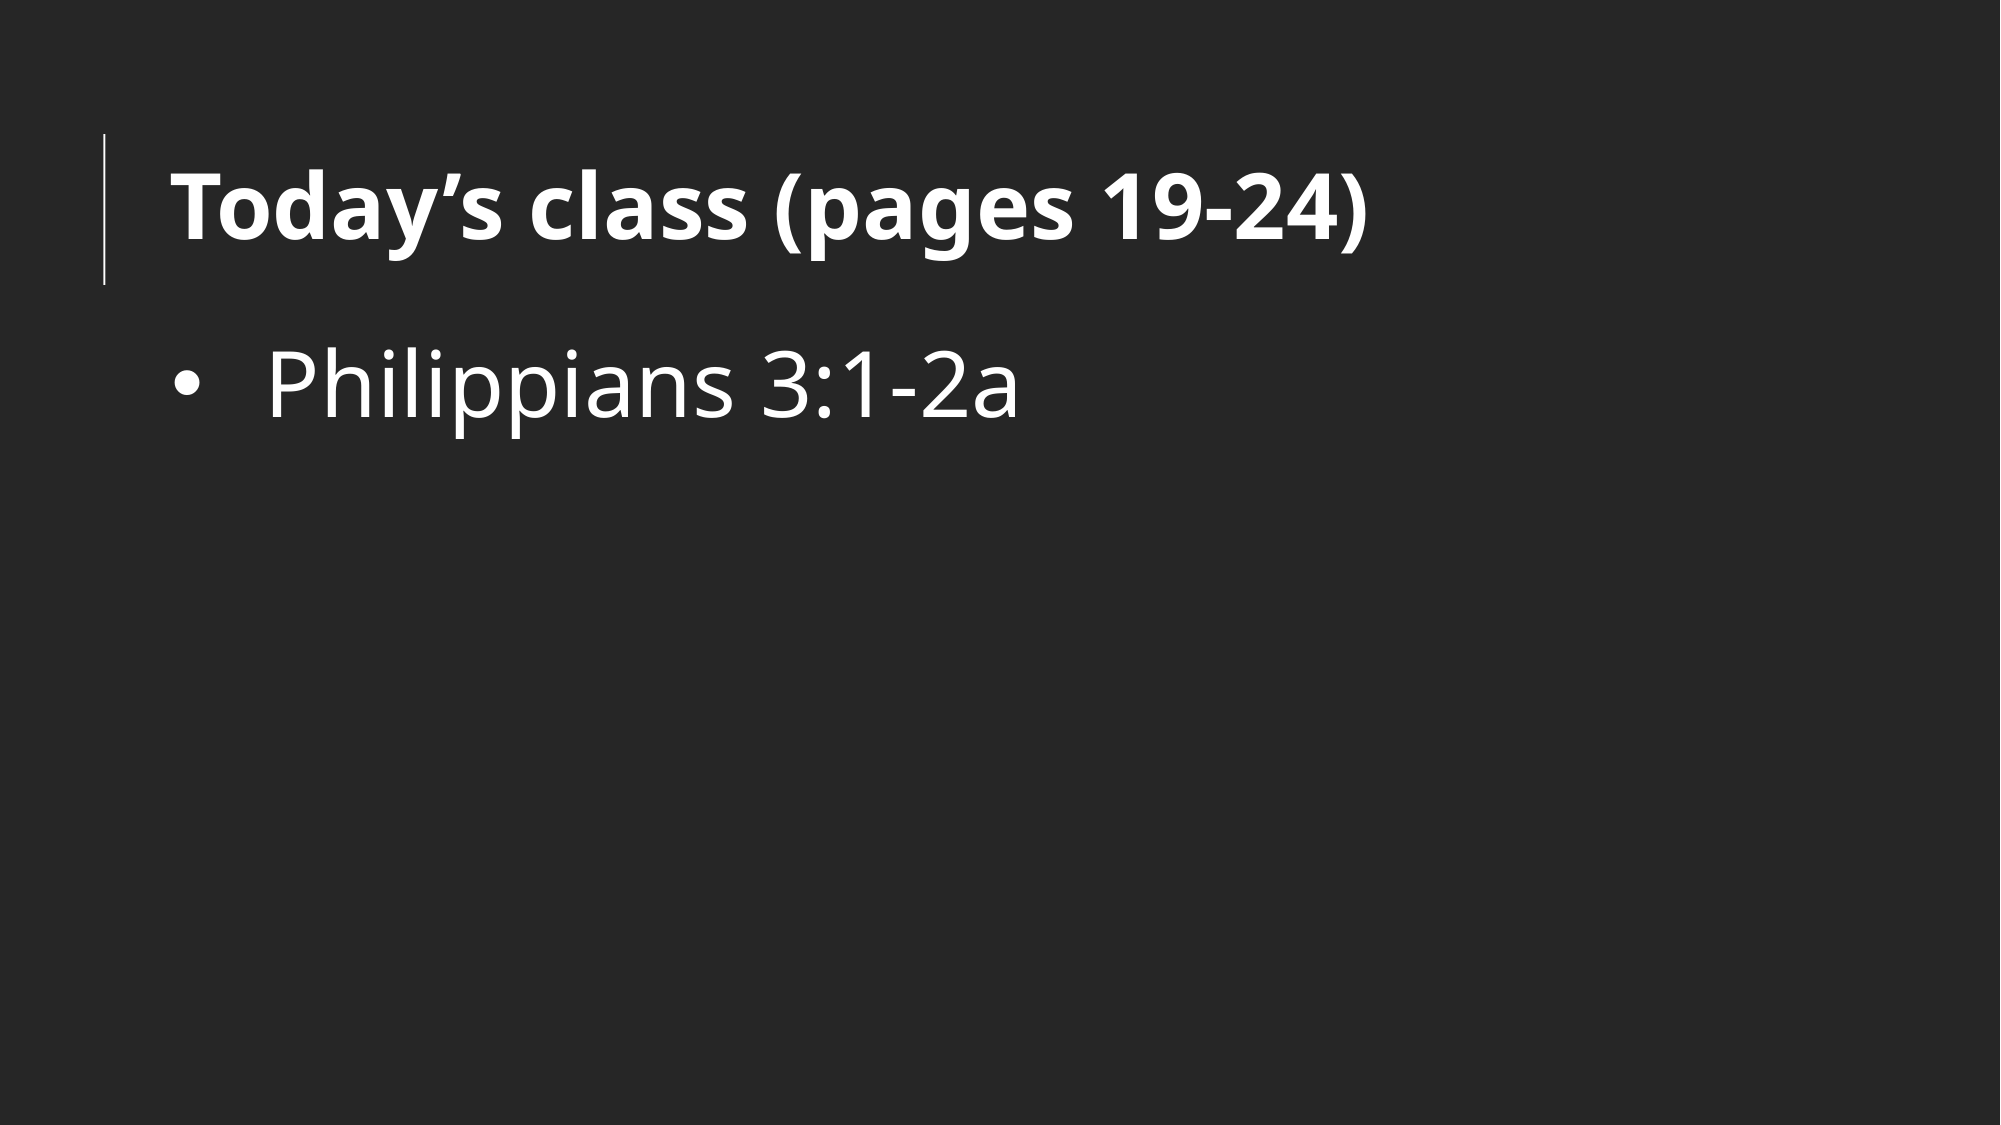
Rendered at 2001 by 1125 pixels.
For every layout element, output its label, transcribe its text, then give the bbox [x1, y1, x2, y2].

list Philippians 3:1-2a [154, 330, 1952, 1008]
picture [102, 134, 107, 285]
title Today’s class (pages 19-24) [154, 111, 1821, 309]
